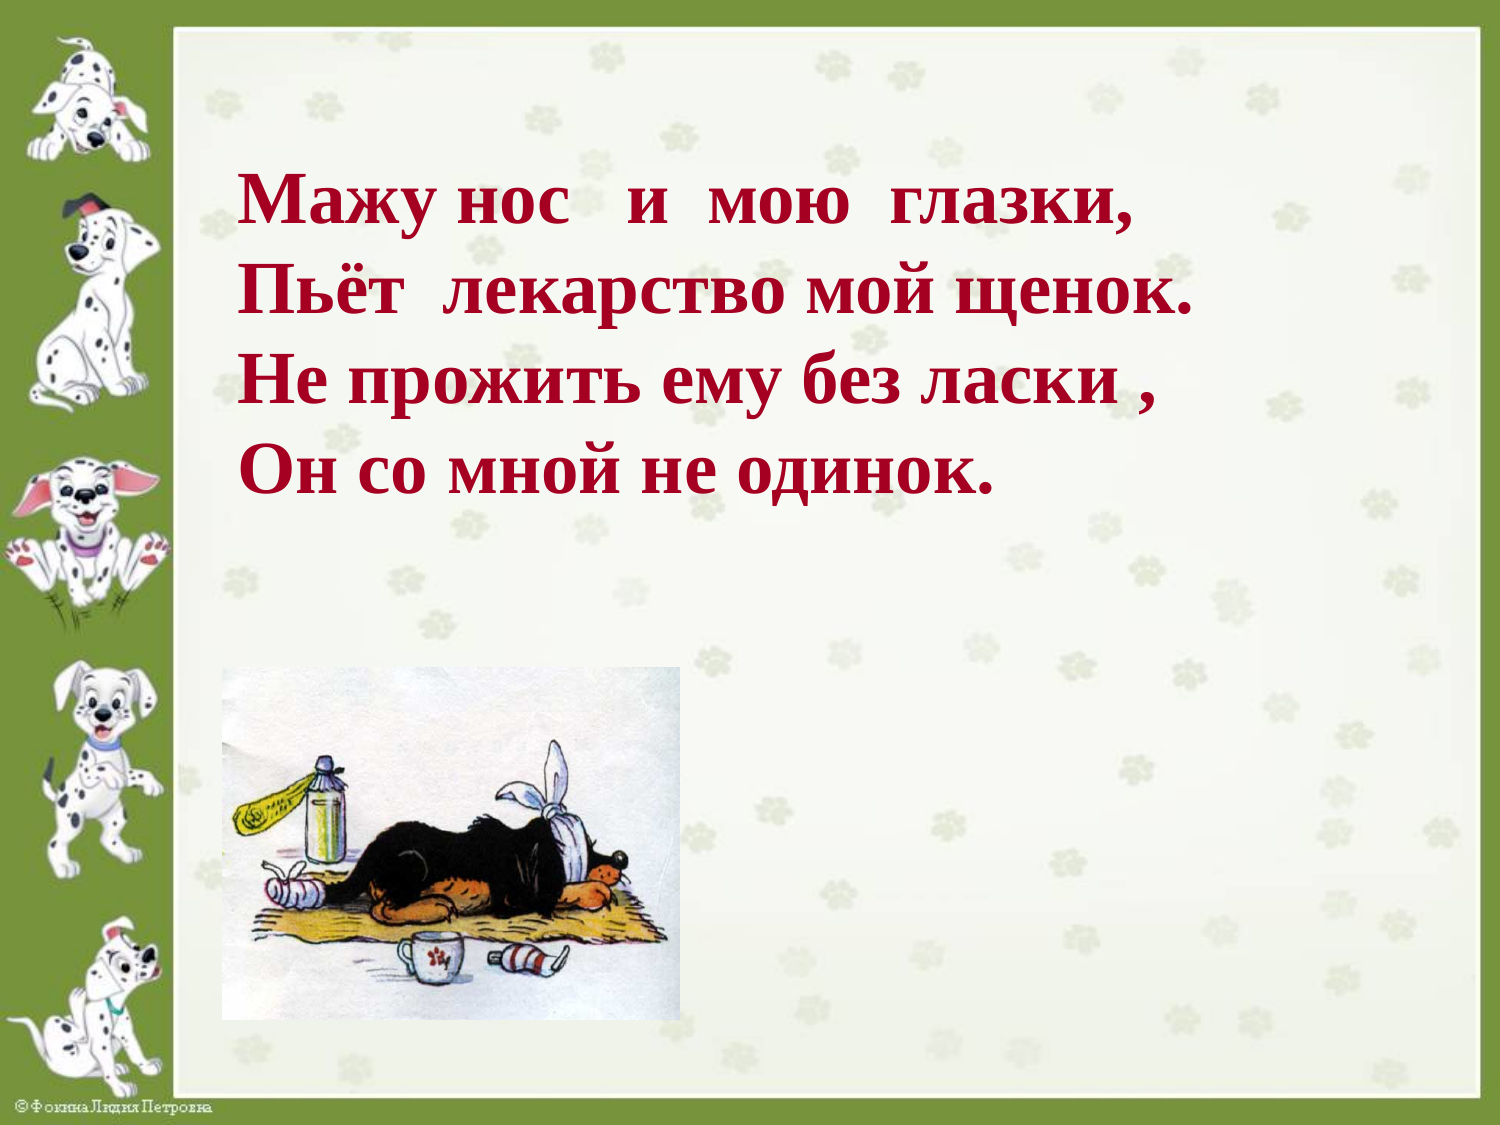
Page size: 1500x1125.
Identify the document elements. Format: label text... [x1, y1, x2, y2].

picture [0, 0, 1500, 1125]
text_box Мажу нос и мою глазки, Пьёт лекарство мой щенок. Не прожить ему без ласки , Он со мной не одинок. [222, 50, 1407, 876]
